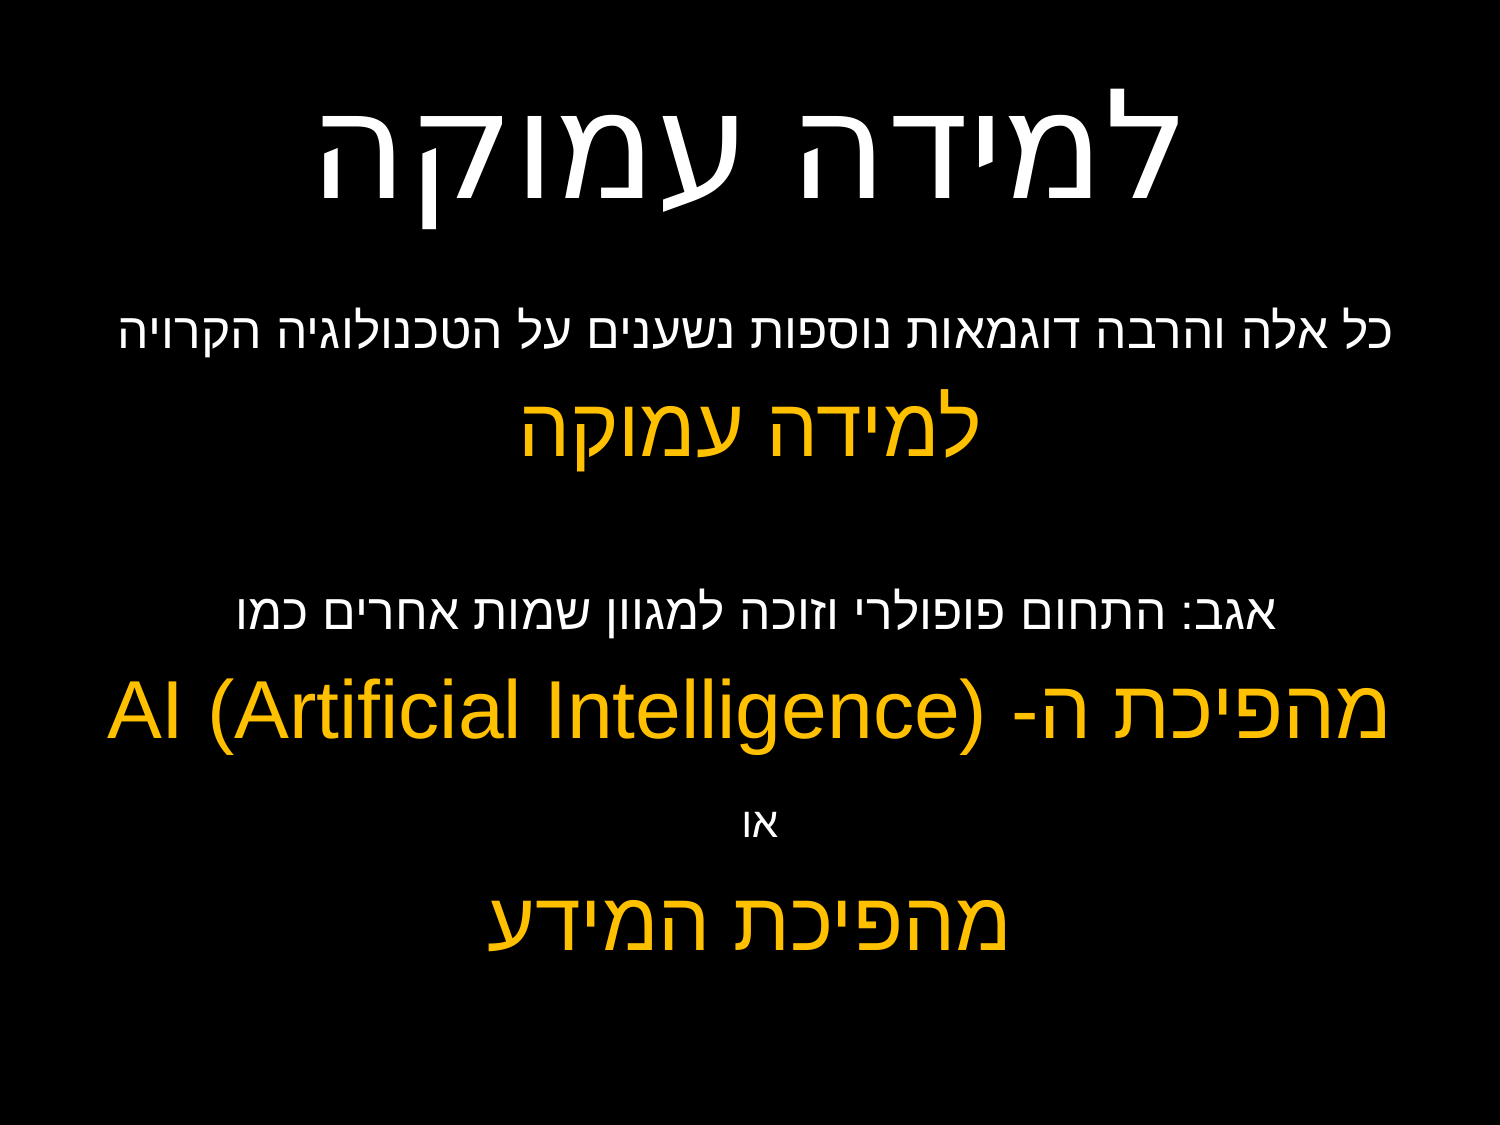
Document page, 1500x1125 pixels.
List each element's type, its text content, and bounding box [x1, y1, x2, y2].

title למידה עמוקה [75, 45, 1425, 233]
list כל אלה והרבה דוגמאות נוספות נשענים על הטכנולוגיה הקרויה למידה עמוקה אגב: התחום פופולרי וזוכה למגוון שמות אחרים כמו מהפיכת ה- AI (Artificial Intelligence) או מהפיכת המידע [75, 290, 1425, 1083]
